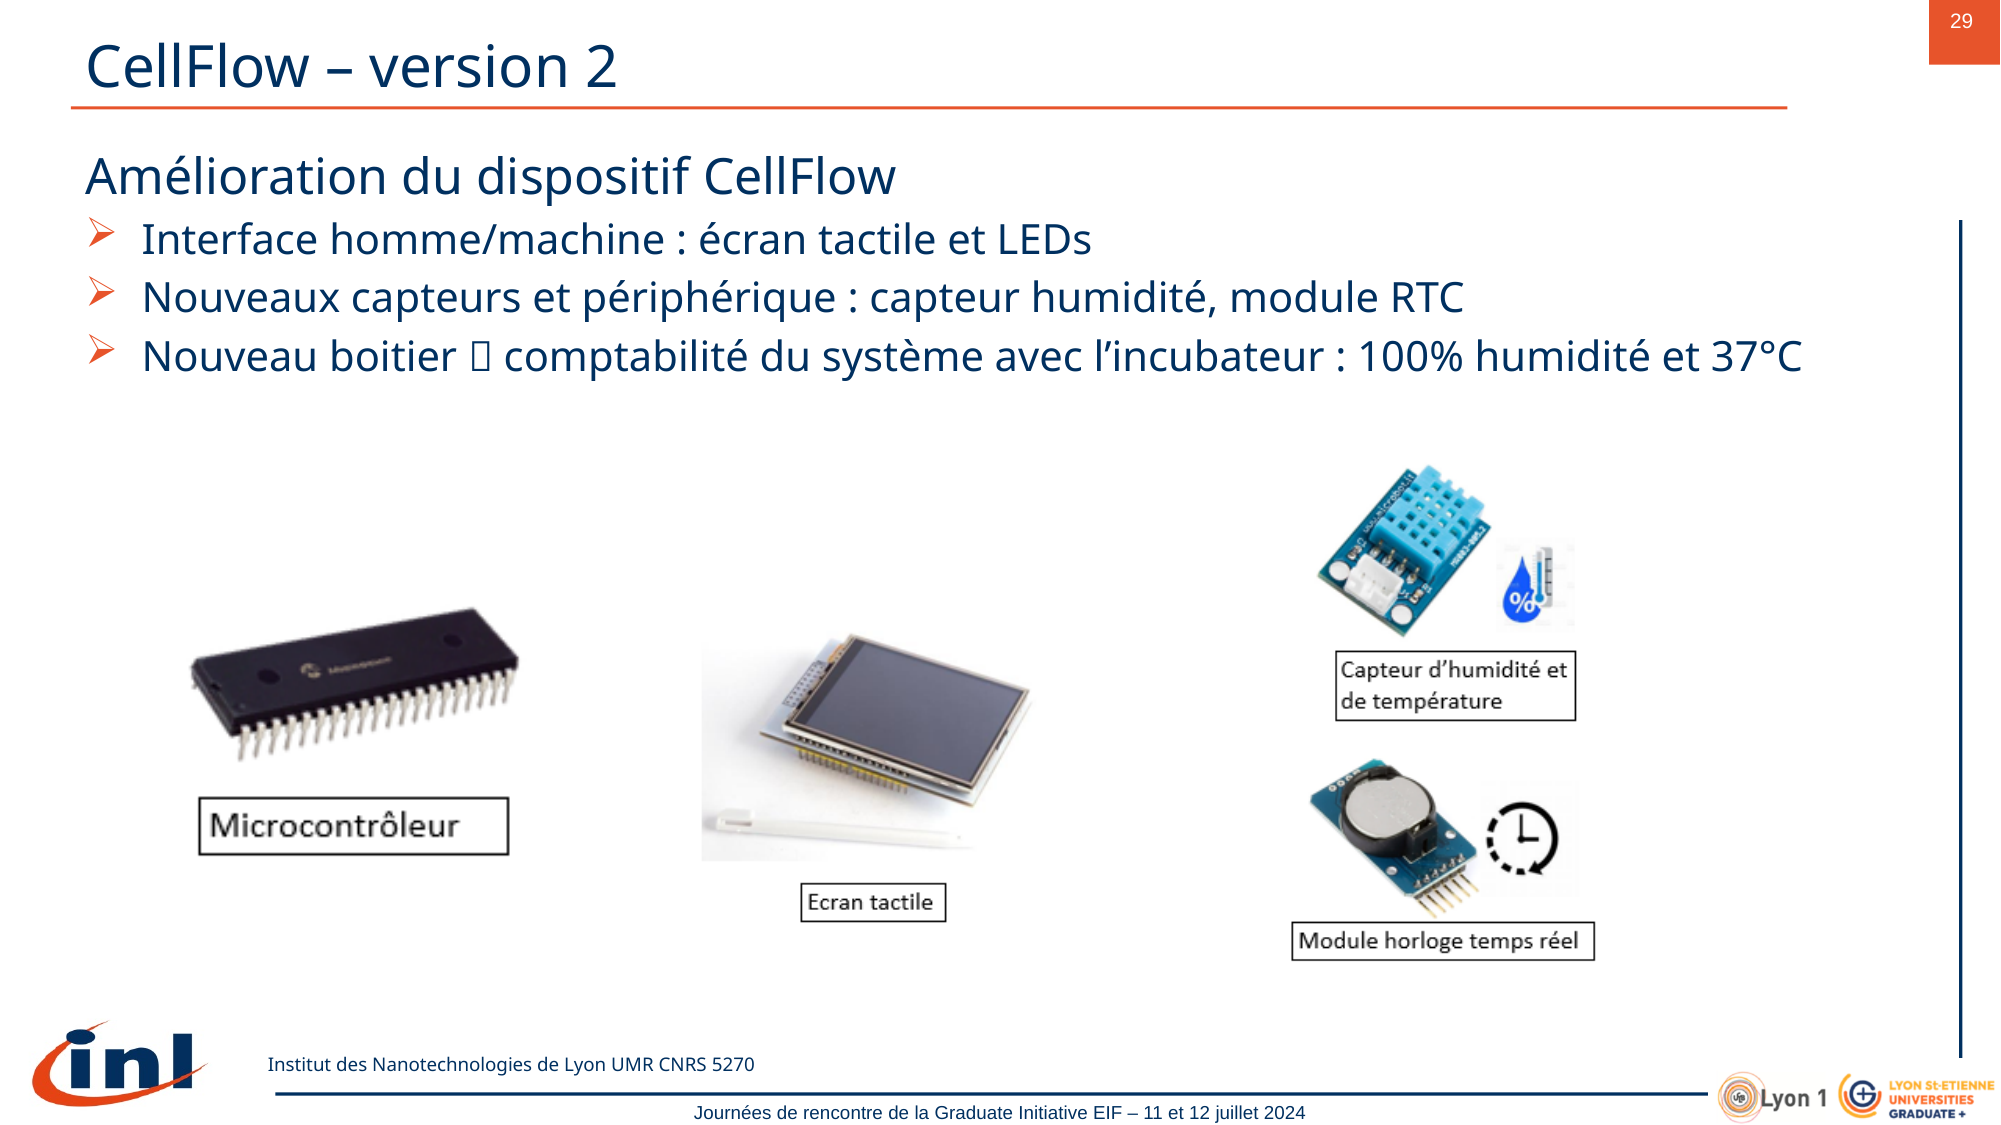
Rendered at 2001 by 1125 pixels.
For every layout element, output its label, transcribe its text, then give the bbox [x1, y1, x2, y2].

text_box Amélioration du dispositif CellFlow Interface homme/machine : écran tactile et LEDs Nouveaux capteurs et périphérique : capteur humidité, module RTC Nouveau boitier  comptabilité du système avec l’incubateur : 100% humidité et 37°C [70, 137, 1871, 527]
text_box Journées de rencontre de la Graduate Initiative EIF – 11 et 12 juillet 2024 [679, 1093, 1321, 1125]
picture [128, 539, 588, 896]
title CellFlow – version 2 [70, 21, 1871, 102]
picture [677, 609, 1058, 935]
picture [1247, 441, 1625, 994]
picture [1708, 1058, 2000, 1125]
picture [14, 1008, 213, 1118]
